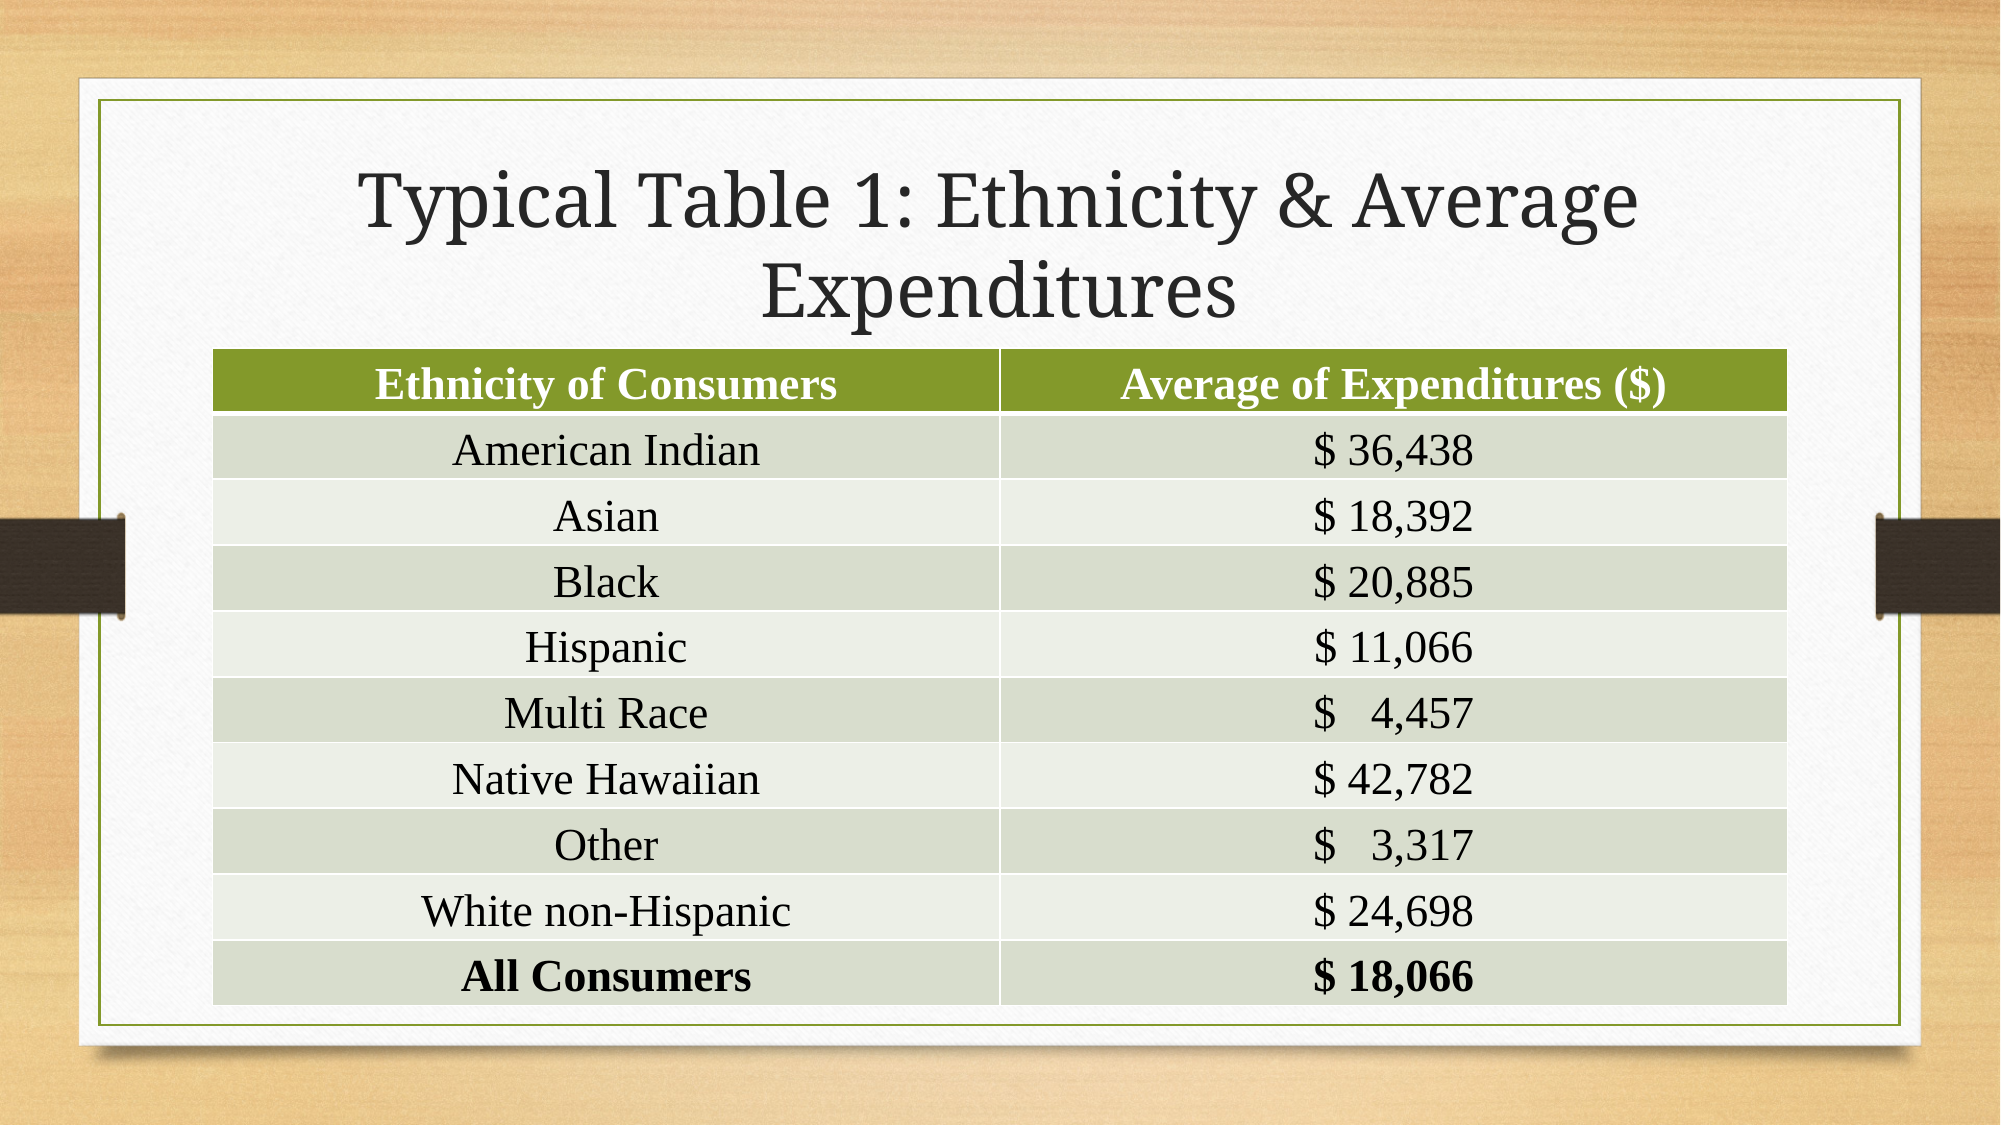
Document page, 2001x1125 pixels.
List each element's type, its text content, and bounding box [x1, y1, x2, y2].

table_cell White non-Hispanic [213, 875, 999, 939]
table_cell Multi Race [213, 678, 999, 742]
table_cell $ 24,698 [1001, 875, 1787, 939]
table_header Average of Expenditures ($) [1001, 349, 1787, 411]
table_cell $ 11,066 [1001, 612, 1787, 676]
table_cell Native Hawaiian [213, 743, 999, 807]
table_header Ethnicity of Consumers [213, 349, 999, 411]
table_cell Hispanic [213, 612, 999, 676]
table_cell Other [213, 809, 999, 873]
table_cell $ 20,885 [1001, 546, 1787, 610]
table_cell $ 18,066 [1001, 941, 1787, 1005]
table_cell Black [213, 546, 999, 610]
table_cell $ 42,782 [1001, 743, 1787, 807]
table_cell $ 18,392 [1001, 480, 1787, 544]
table_cell $ 36,438 [1001, 416, 1787, 478]
table_cell All Consumers [213, 941, 999, 1005]
table_cell American Indian [213, 416, 999, 478]
table_cell Asian [213, 480, 999, 544]
table_cell $ 3,317 [1001, 809, 1787, 873]
picture [0, 0, 2001, 1125]
title Typical Table 1: Ethnicity & Average Expenditures [212, 141, 1788, 343]
table_cell $ 4,457 [1001, 678, 1787, 742]
